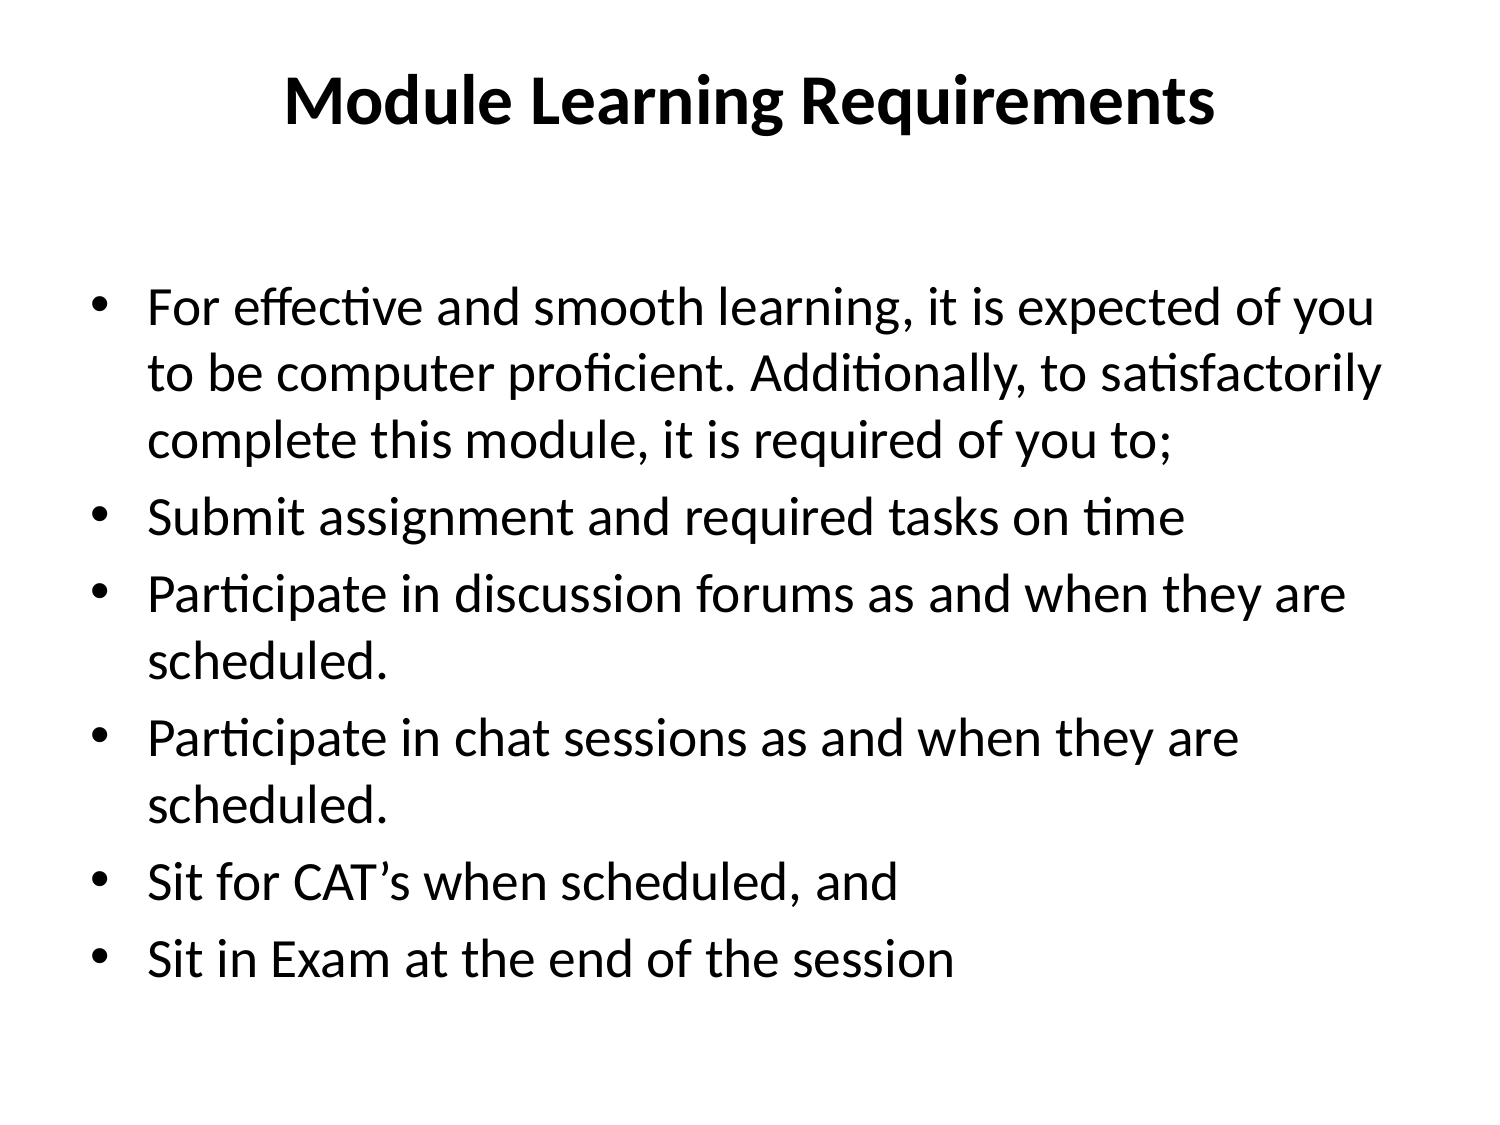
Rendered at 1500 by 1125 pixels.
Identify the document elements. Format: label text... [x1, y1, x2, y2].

list For effective and smooth learning, it is expected of you to be computer proficient. Additionally, to satisfactorily complete this module, it is required of you to; Submit assignment and required tasks on time Participate in discussion forums as and when they are scheduled. Participate in chat sessions as and when they are scheduled. Sit for CAT’s when scheduled, and Sit in Exam at the end of the session [75, 262, 1425, 1005]
title Module Learning Requirements [75, 45, 1425, 233]
